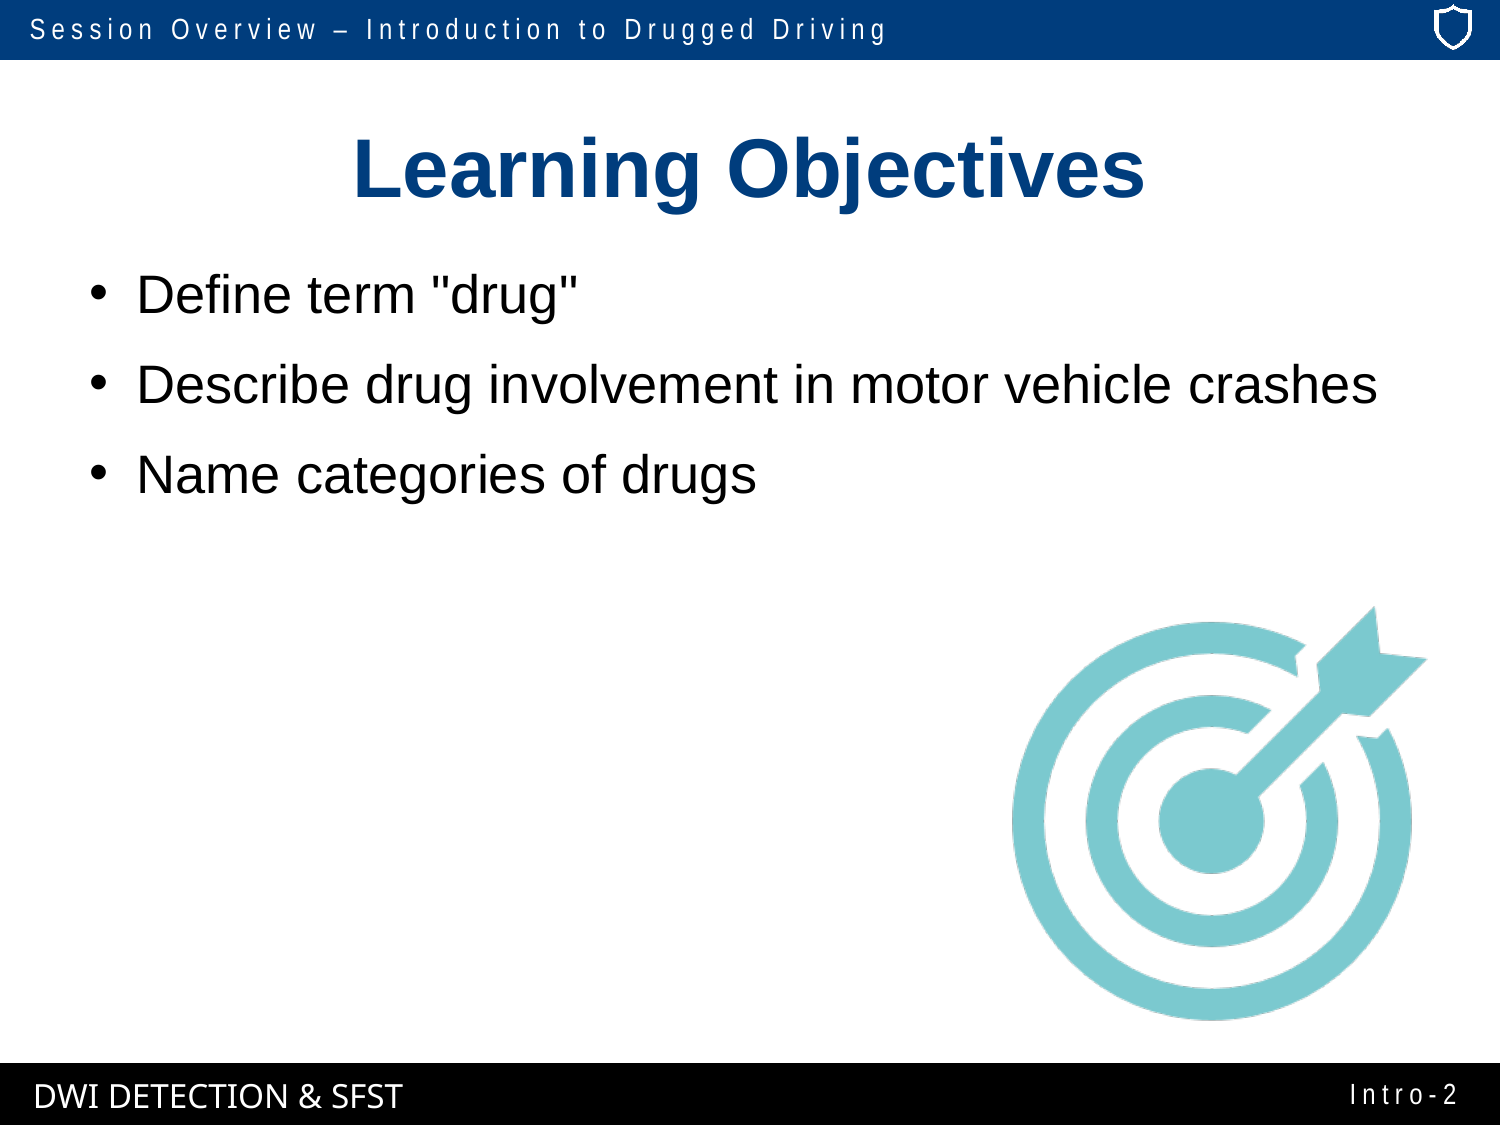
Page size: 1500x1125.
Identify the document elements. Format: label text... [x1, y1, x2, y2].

picture [1434, 4, 1472, 50]
picture [968, 562, 1472, 1066]
slide_number Intro-2 [1121, 1071, 1472, 1123]
list Define term "drug" Describe drug involvement in motor vehicle crashes Name categories of drugs [89, 259, 1440, 980]
title Learning Objectives [75, 111, 1425, 217]
